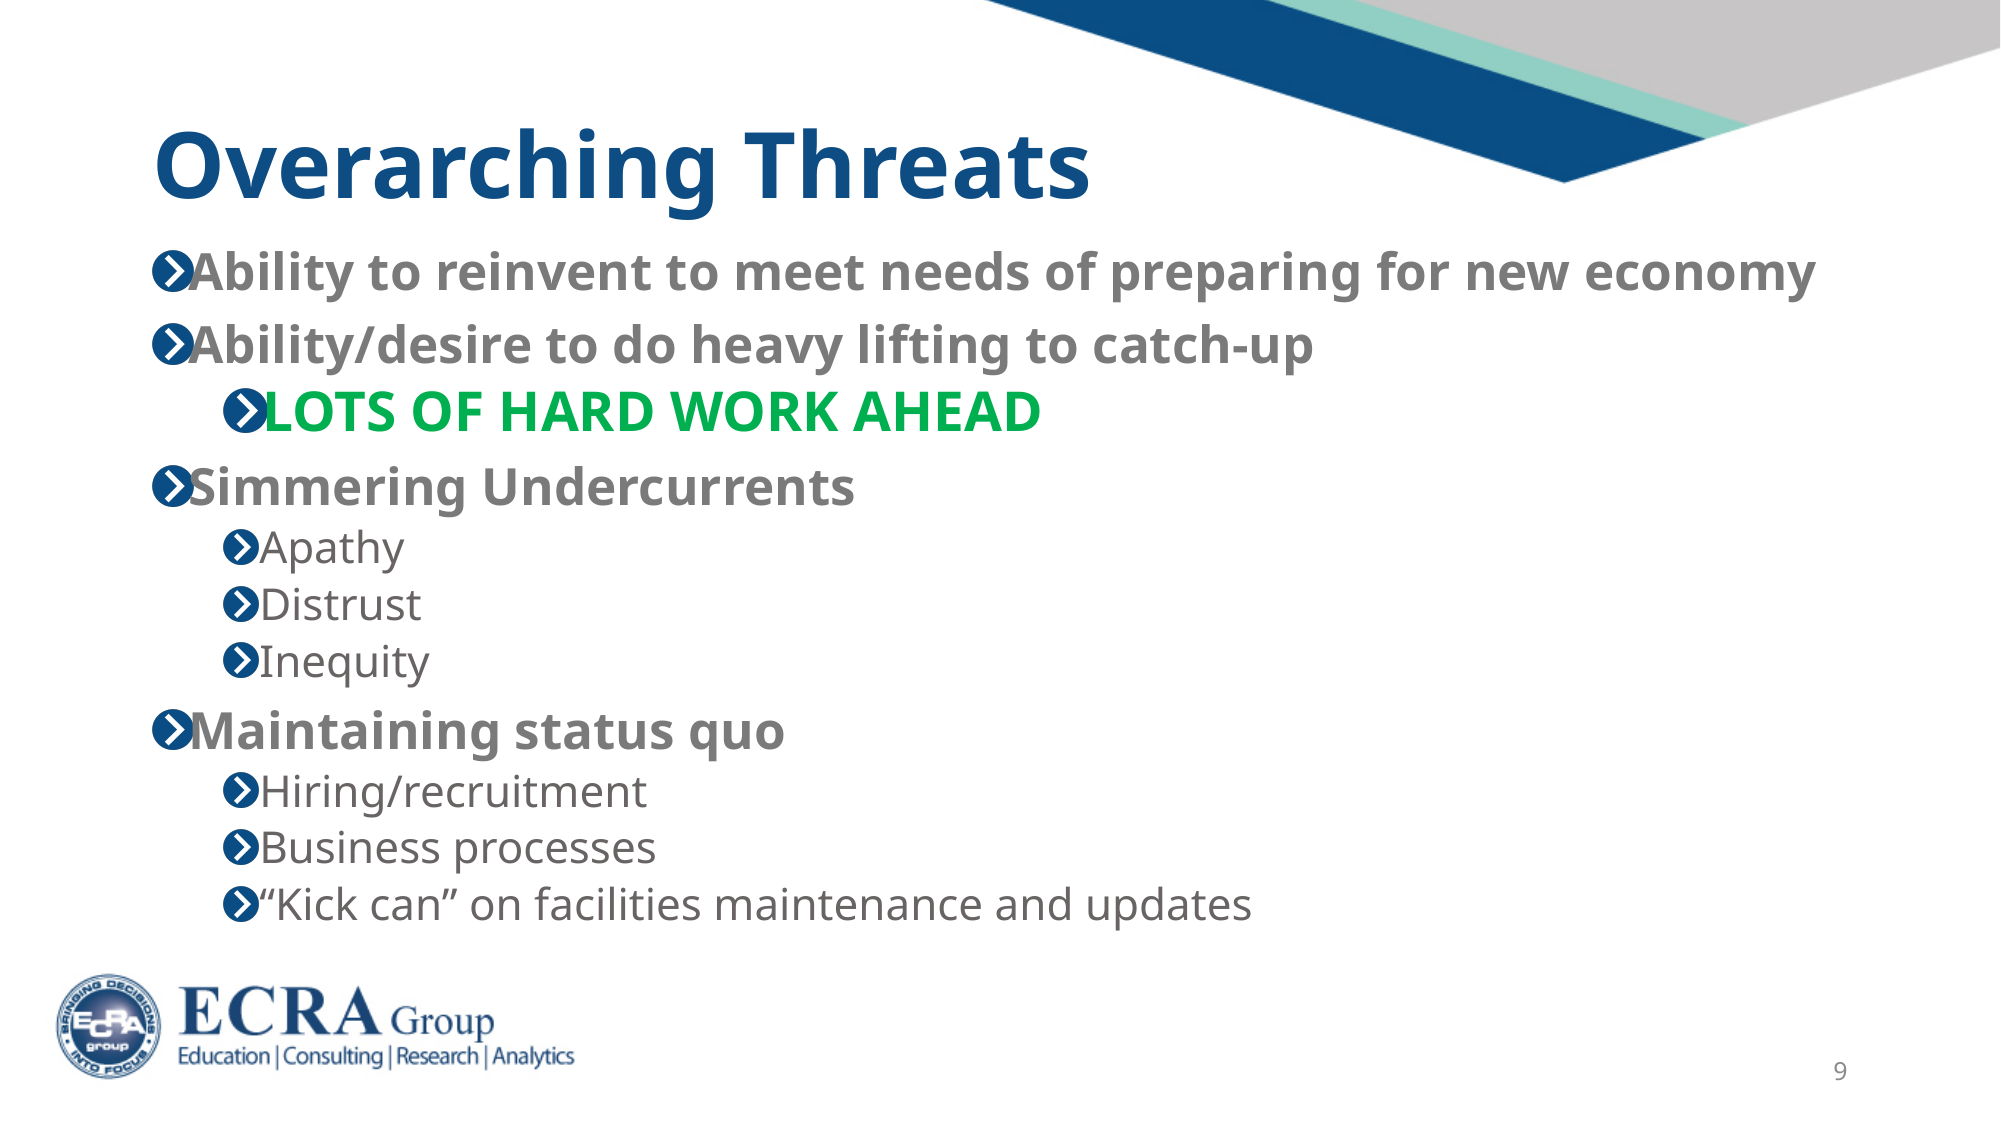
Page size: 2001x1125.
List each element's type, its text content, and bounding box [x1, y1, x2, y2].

list Ability to reinvent to meet needs of preparing for new economy Ability/desire to do heavy lifting to catch-up LOTS OF HARD WORK AHEAD Simmering Undercurrents Apathy Distrust Inequity Maintaining status quo Hiring/recruitment Business processes “Kick can” on facilities maintenance and updates [137, 238, 1863, 953]
title Overarching Threats [137, 59, 1564, 238]
slide_number 9 [1412, 1042, 1863, 1103]
picture [0, 0, 2001, 1125]
